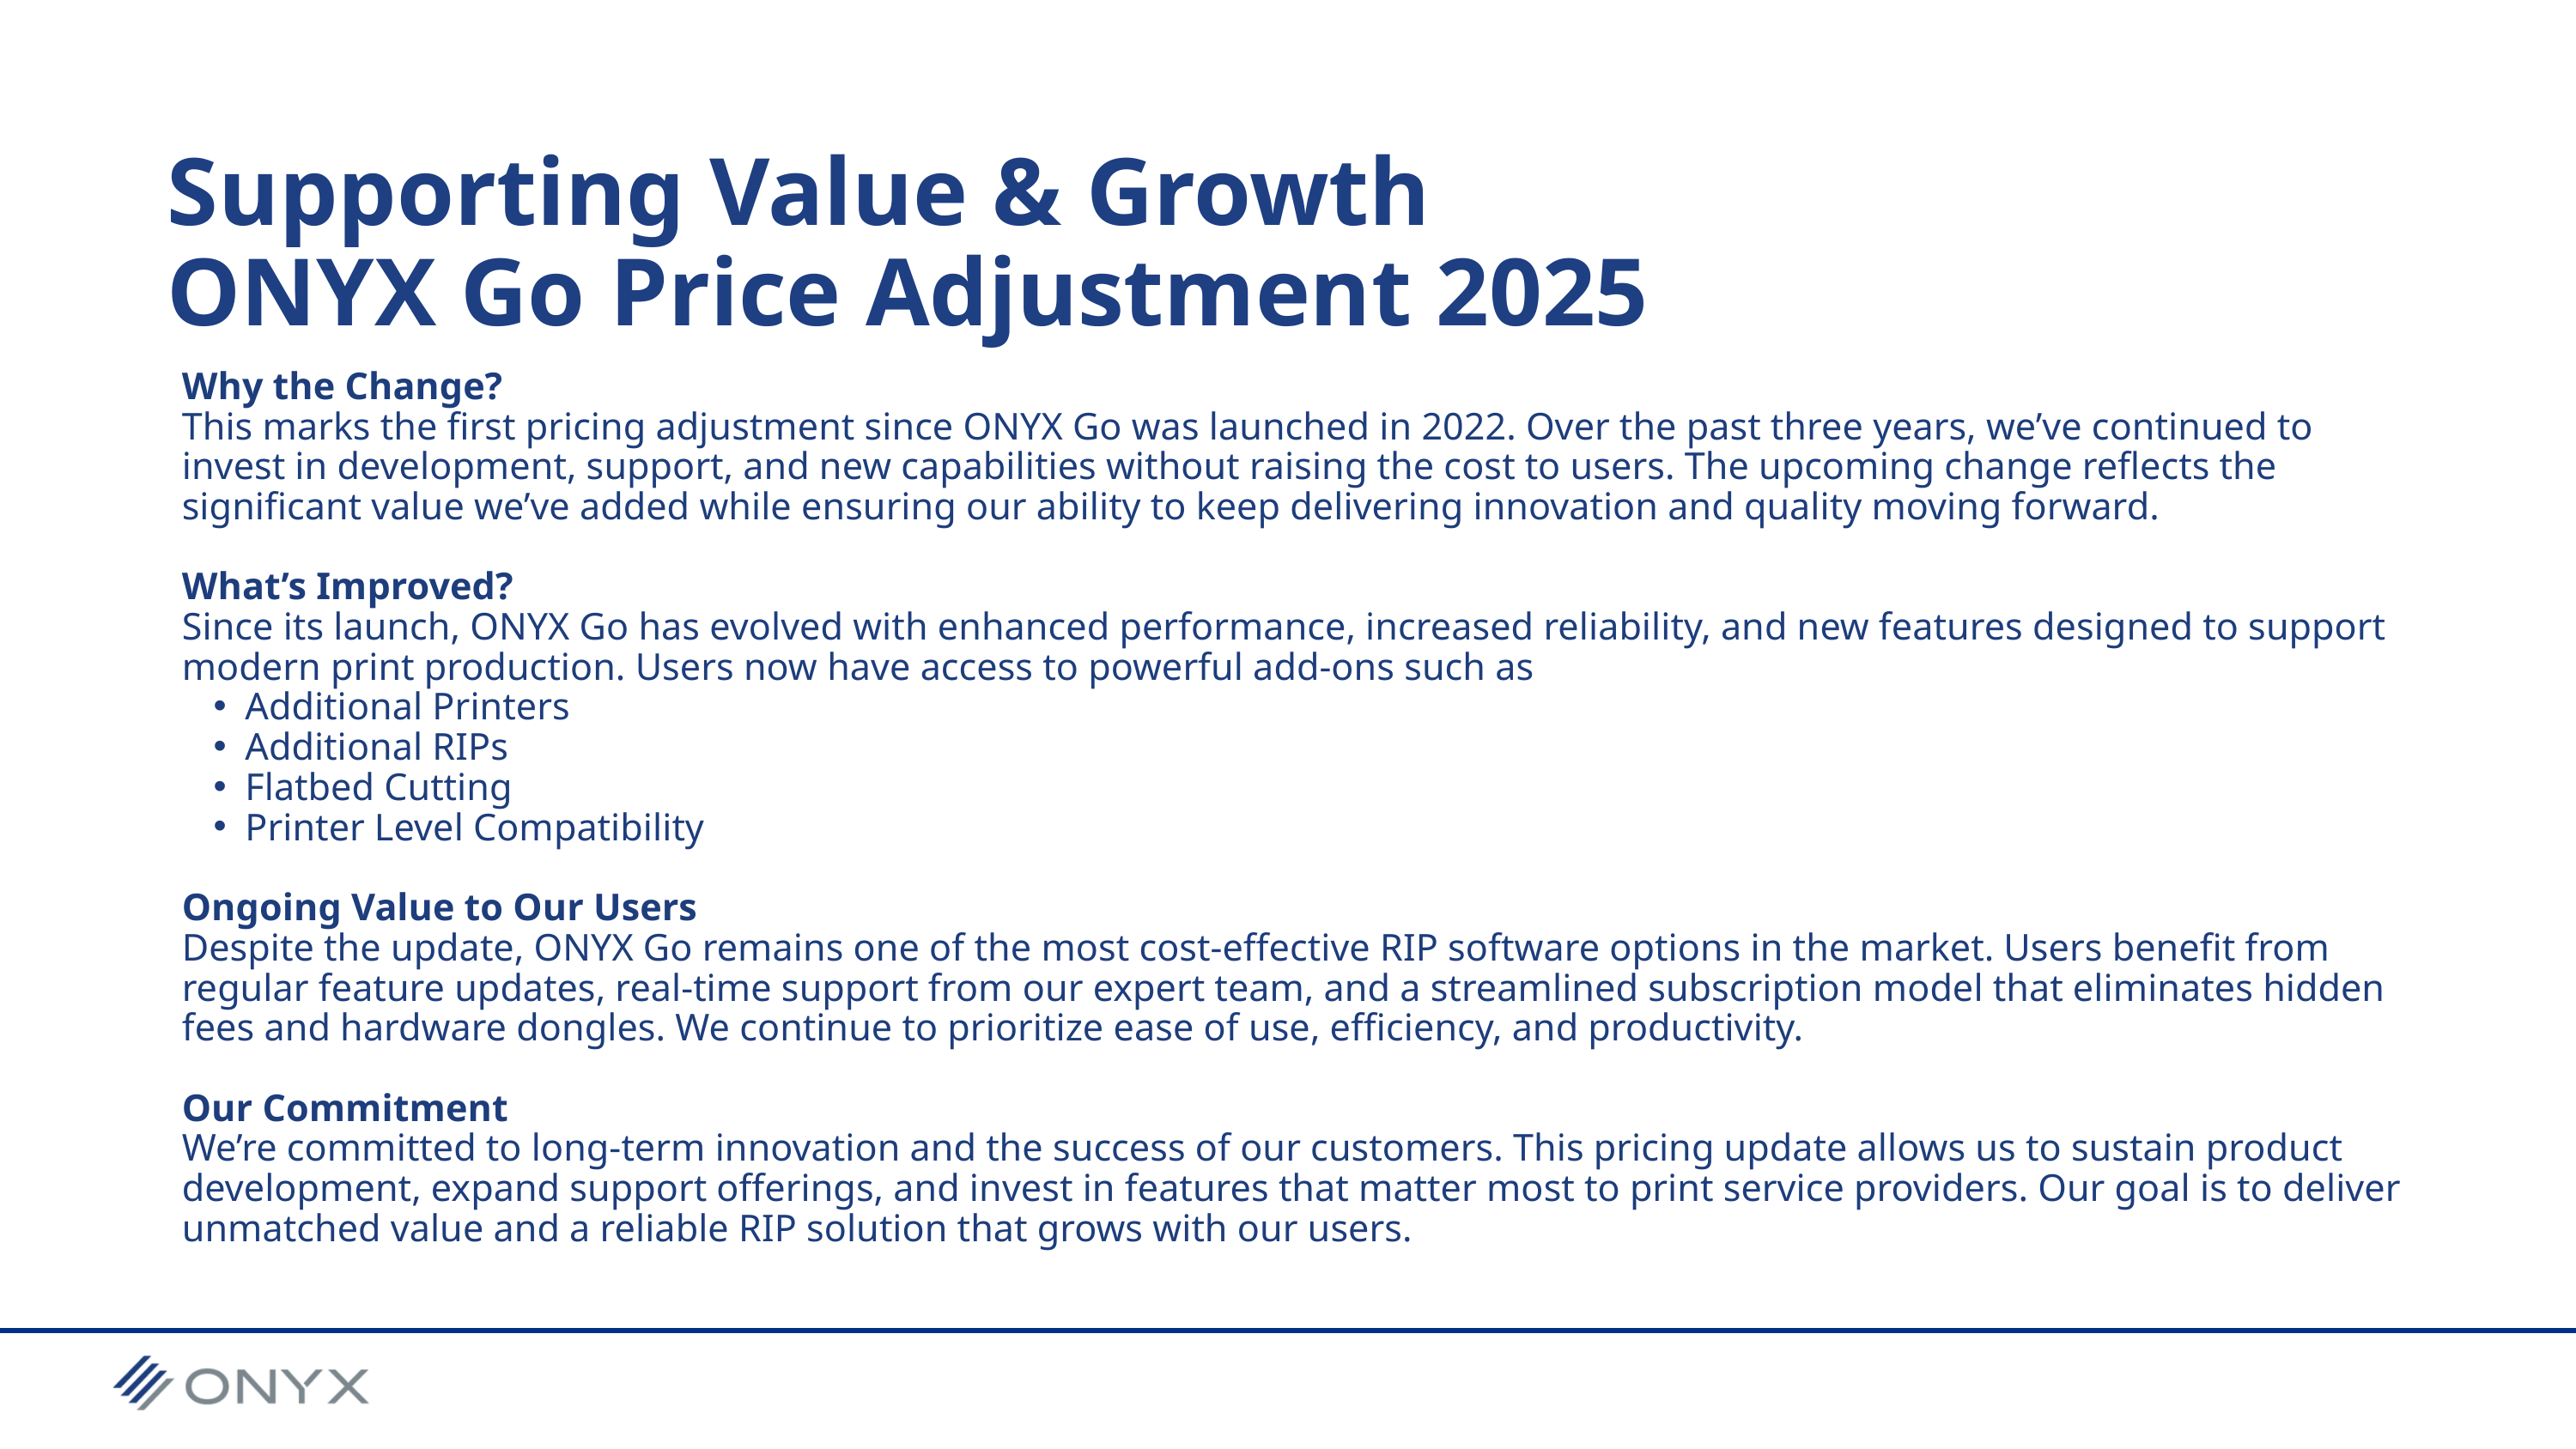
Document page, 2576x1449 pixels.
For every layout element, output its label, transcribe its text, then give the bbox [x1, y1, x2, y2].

text_box Why the Change? This marks the first pricing adjustment since ONYX Go was launched in 2022. Over the past three years, we’ve continued to invest in development, support, and new capabilities without raising the cost to users. The upcoming change reflects the significant value we’ve added while ensuring our ability to keep delivering innovation and quality moving forward. What’s Improved? Since its launch, ONYX Go has evolved with enhanced performance, increased reliability, and new features designed to support modern print production. Users now have access to powerful add-ons such as Additional Printers Additional RIPs Flatbed Cutting Printer Level Compatibility Ongoing Value to Our Users Despite the update, ONYX Go remains one of the most cost-effective RIP software options in the market. Users benefit from regular feature updates, real-time support from our expert team, and a streamlined subscription model that eliminates hidden fees and hardware dongles. We continue to prioritize ease of use, efficiency, and productivity. Our Commitment We’re committed to long-term innovation and the success of our customers. This pricing update allows us to sustain product development, expand support offerings, and invest in features that matter most to print service providers. Our goal is to deliver unmatched value and a reliable RIP solution that grows with our users. [181, 373, 2415, 1289]
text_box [167, 117, 2561, 363]
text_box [112, 1355, 369, 1411]
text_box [0, 1327, 2576, 1334]
